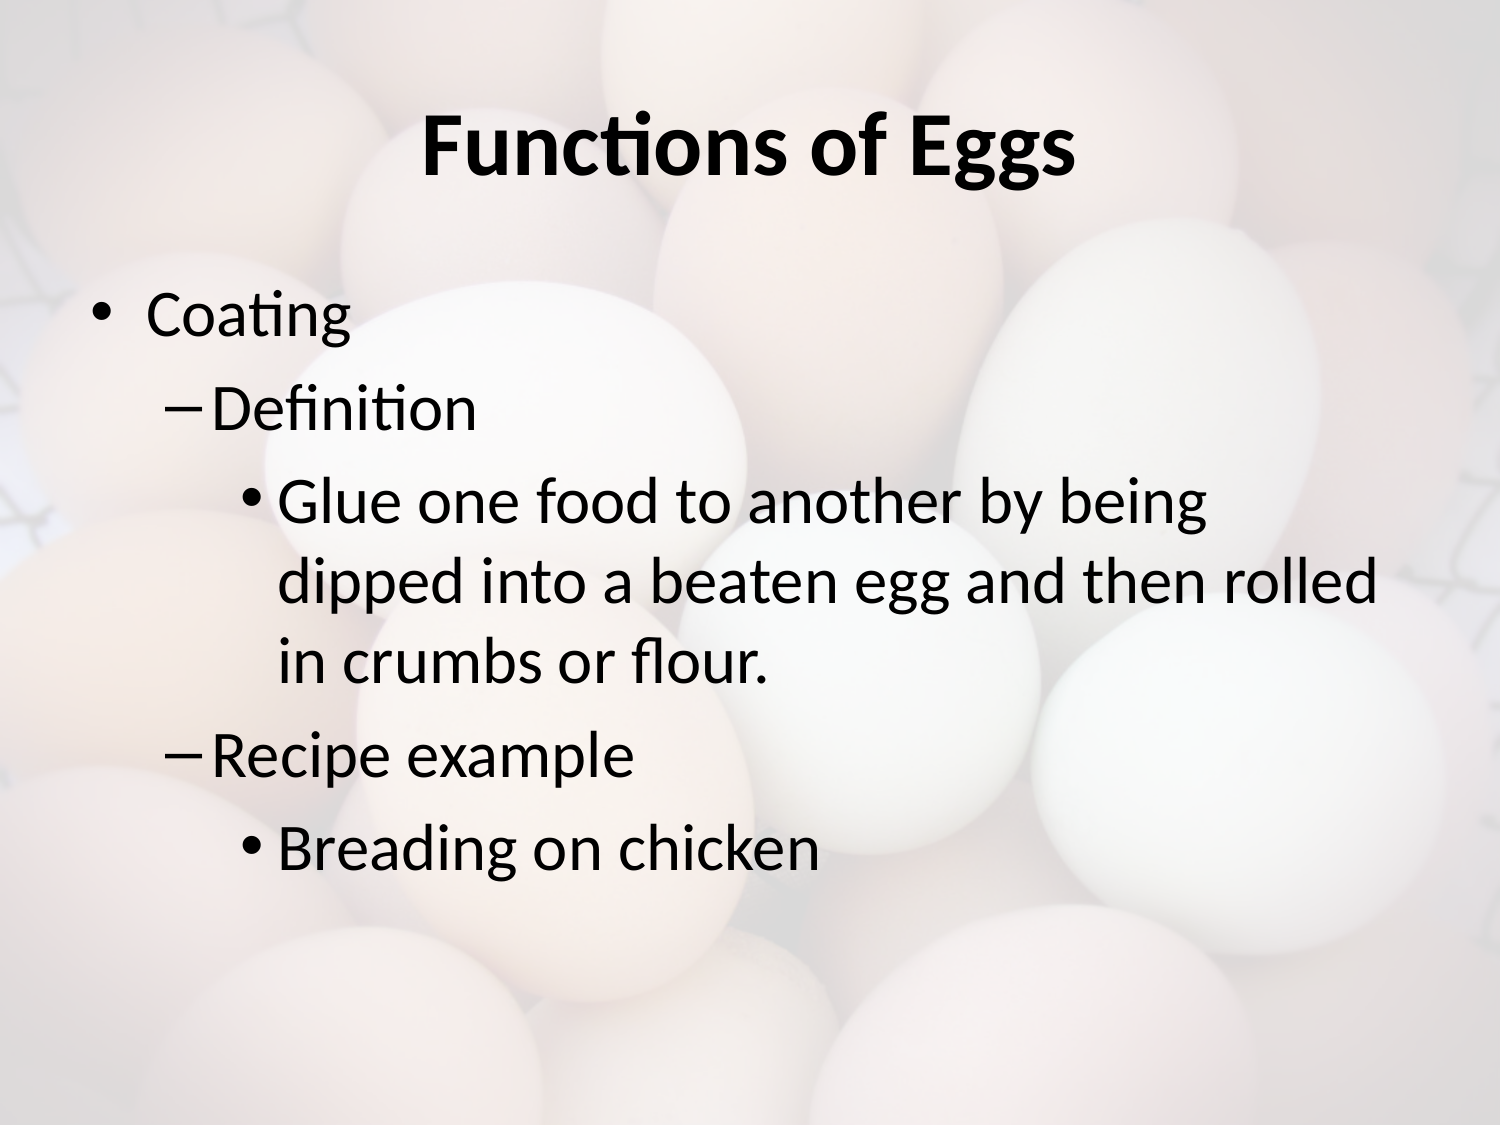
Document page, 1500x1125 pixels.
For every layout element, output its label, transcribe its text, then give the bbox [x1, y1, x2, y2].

title Functions of Eggs [75, 45, 1425, 233]
list Coating Definition Glue one food to another by being dipped into a beaten egg and then rolled in crumbs or flour. Recipe example Breading on chicken [75, 262, 1425, 1005]
